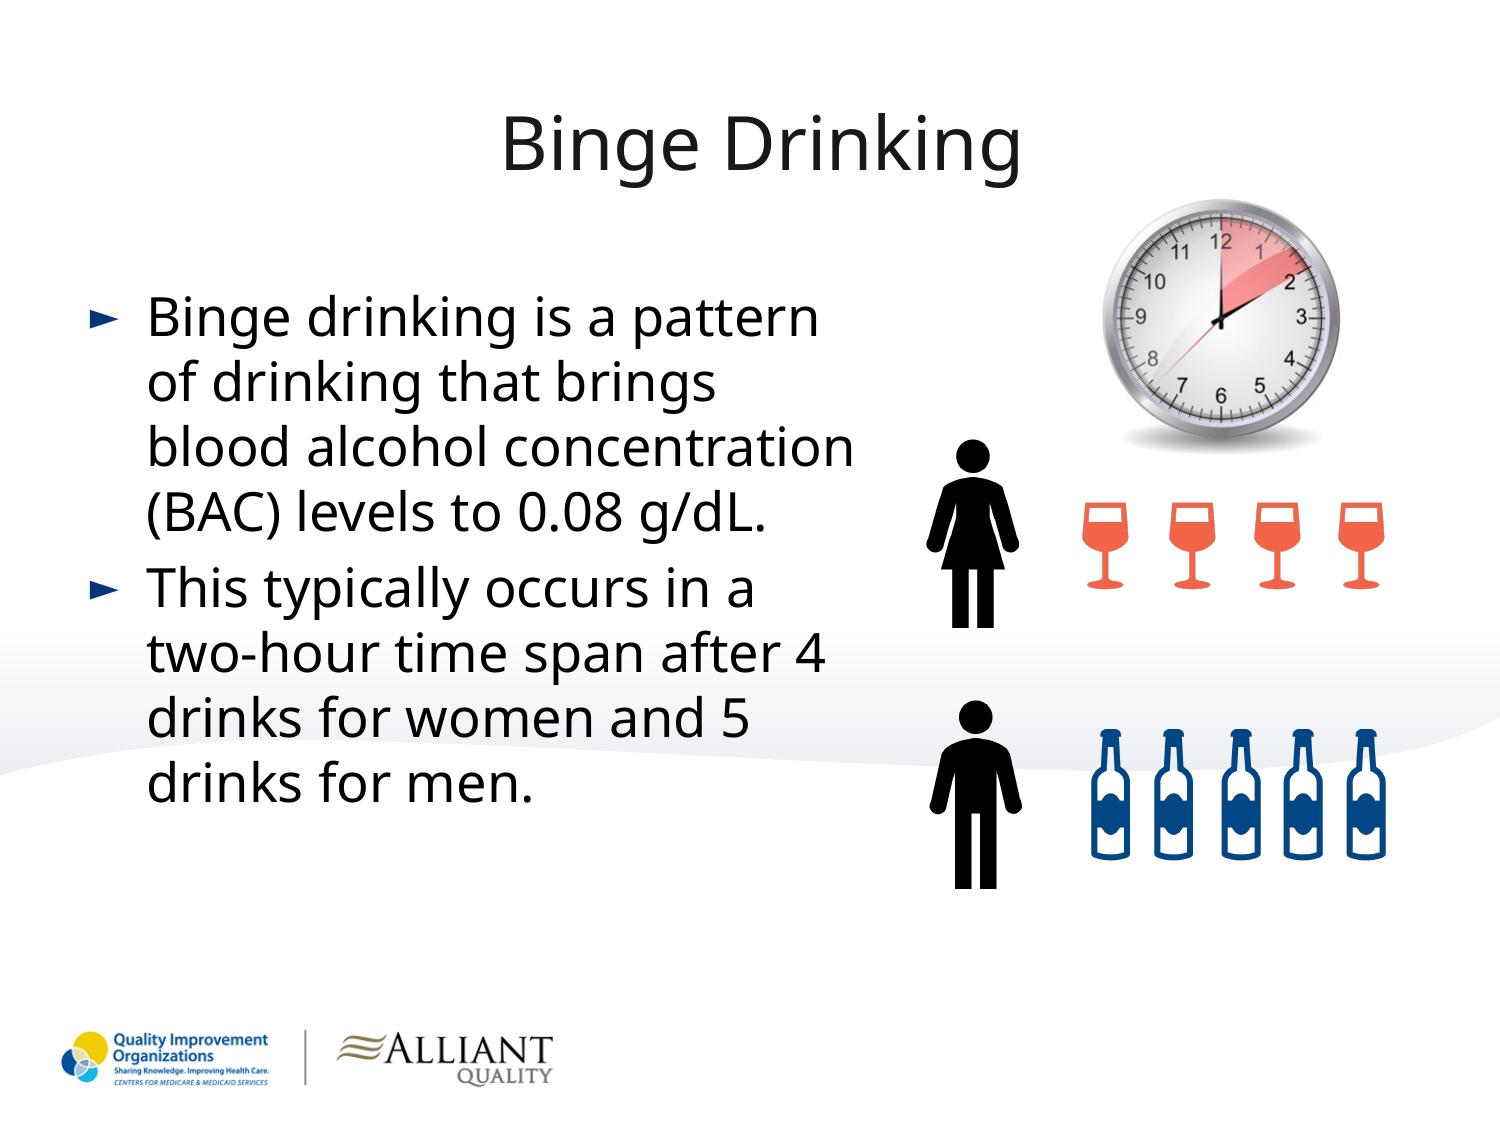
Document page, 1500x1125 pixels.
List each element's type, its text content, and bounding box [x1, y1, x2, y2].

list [871, 433, 1073, 634]
list Binge drinking is a pattern of drinking that brings blood alcohol concentration (BAC) levels to 0.08 g/dL. This typically occurs in a two-hour time span after 4 drinks for women and 5 drinks for men. [75, 275, 873, 887]
picture [875, 694, 1438, 895]
picture [37, 1012, 583, 1103]
title Binge Drinking [261, 87, 1262, 200]
picture [1094, 199, 1355, 482]
picture [1052, 491, 1414, 597]
